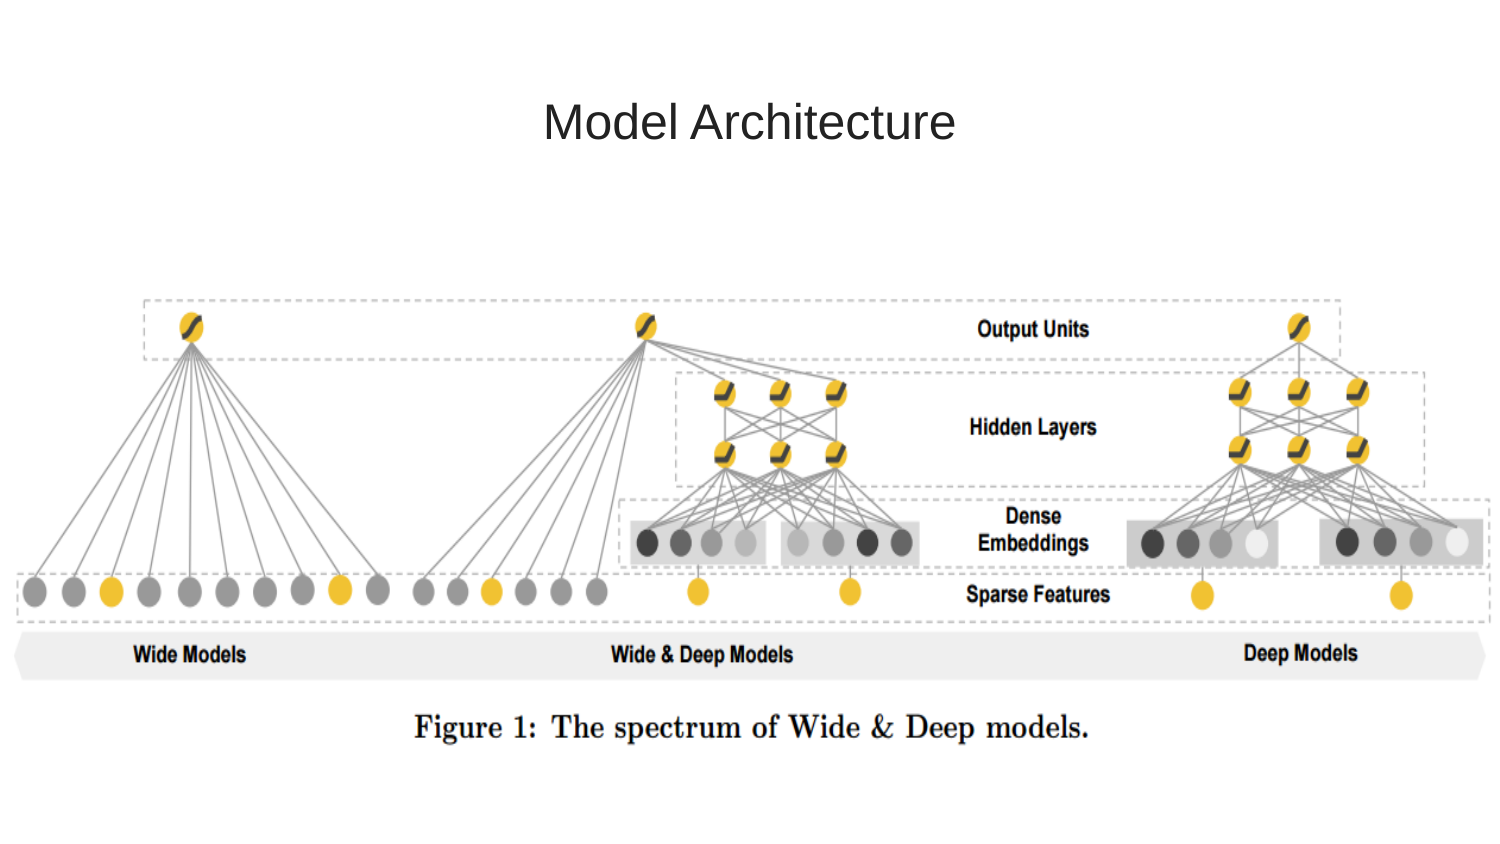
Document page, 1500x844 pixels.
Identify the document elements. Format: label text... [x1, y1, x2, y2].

picture [0, 199, 1500, 762]
title Model Architecture [51, 122, 1449, 165]
